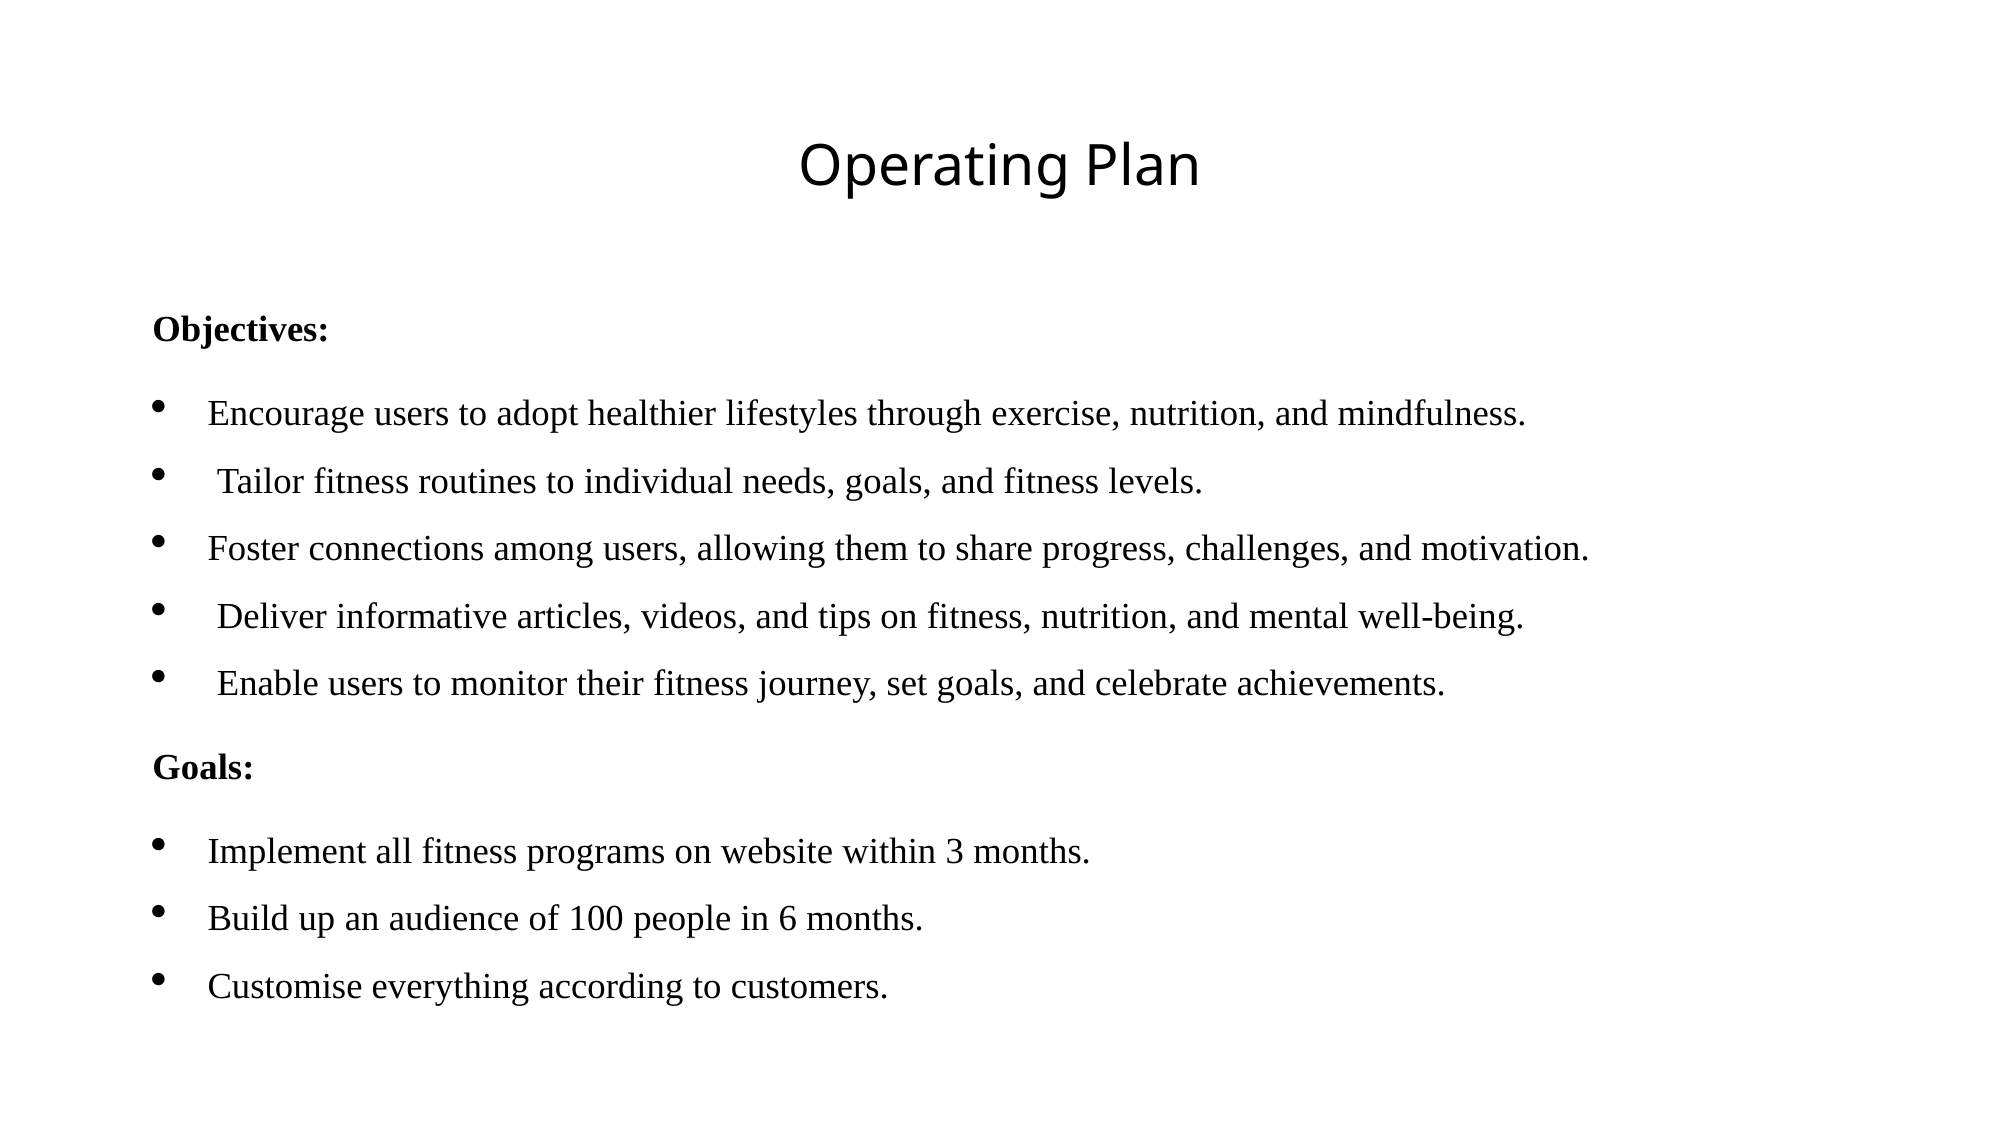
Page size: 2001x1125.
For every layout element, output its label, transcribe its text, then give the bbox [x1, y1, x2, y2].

list Operating Plan Objectives: Encourage users to adopt healthier lifestyles through exercise, nutrition, and mindfulness. Tailor fitness routines to individual needs, goals, and fitness levels. Foster connections among users, allowing them to share progress, challenges, and motivation. Deliver informative articles, videos, and tips on fitness, nutrition, and mental well-being. Enable users to monitor their fitness journey, set goals, and celebrate achievements. Goals: Implement all fitness programs on website within 3 months. Build up an audience of 100 people in 6 months. Customise everything according to customers. [137, 39, 1863, 1014]
